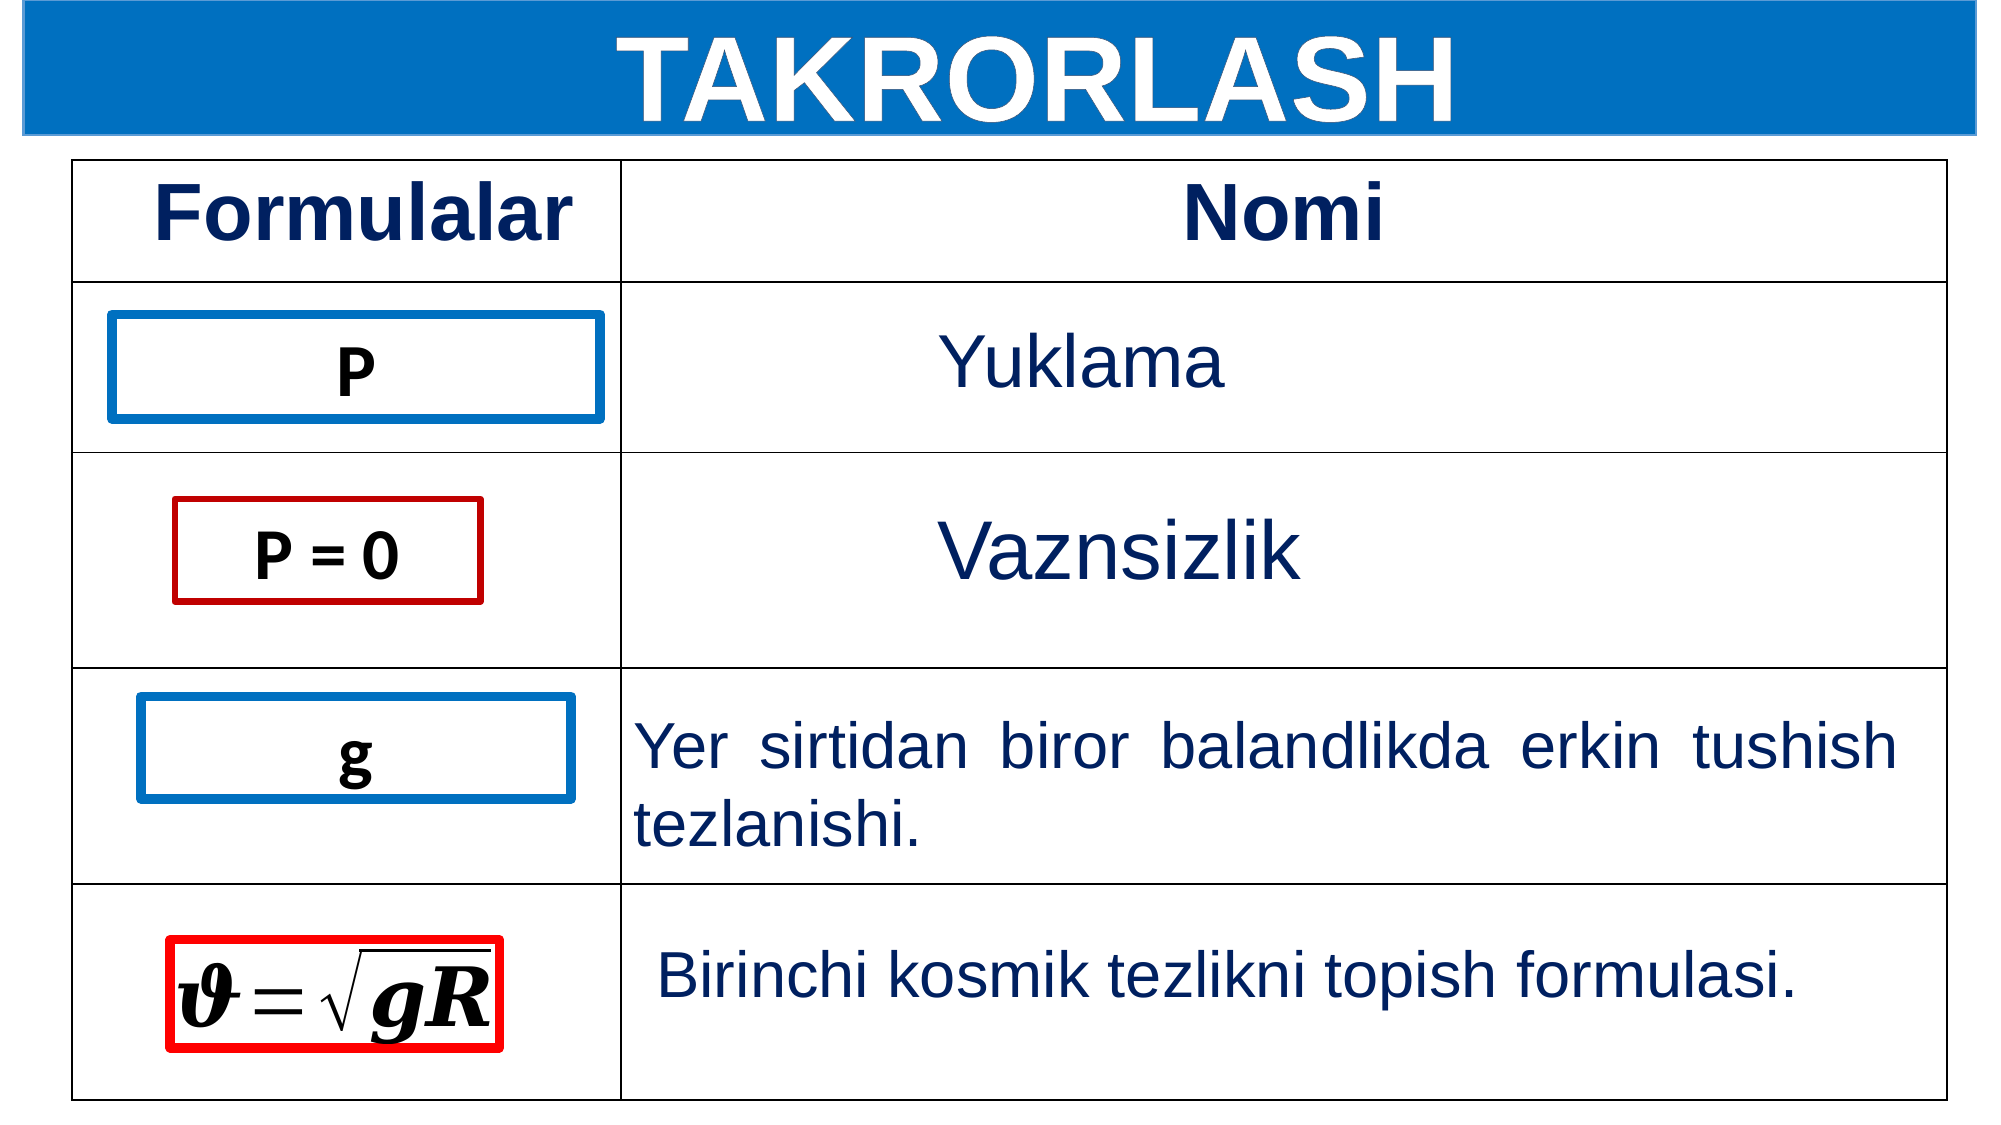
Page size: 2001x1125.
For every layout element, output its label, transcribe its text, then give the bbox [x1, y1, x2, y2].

table_cell [73, 669, 620, 883]
text_box Vaznsizlik [922, 489, 1329, 604]
table_header Formulalar [73, 161, 620, 281]
table_cell [622, 453, 1946, 667]
table_cell [622, 283, 1946, 452]
table_cell [622, 885, 1946, 1099]
table_cell [73, 283, 620, 452]
text_box Yer sirtidan biror balandlikda erkin tushish tezlanishi. [618, 696, 1915, 868]
table_cell [73, 885, 620, 1099]
table_cell [622, 669, 1946, 883]
table_cell [73, 453, 620, 667]
text_box Yuklama [922, 304, 1283, 410]
text_box TAKRORLASH [22, 0, 1977, 136]
text_box Birinchi kosmik tezlikni topish formulasi. [641, 925, 1915, 1018]
table_header Nomi [622, 161, 1946, 281]
text_box P = 0 [174, 498, 481, 602]
